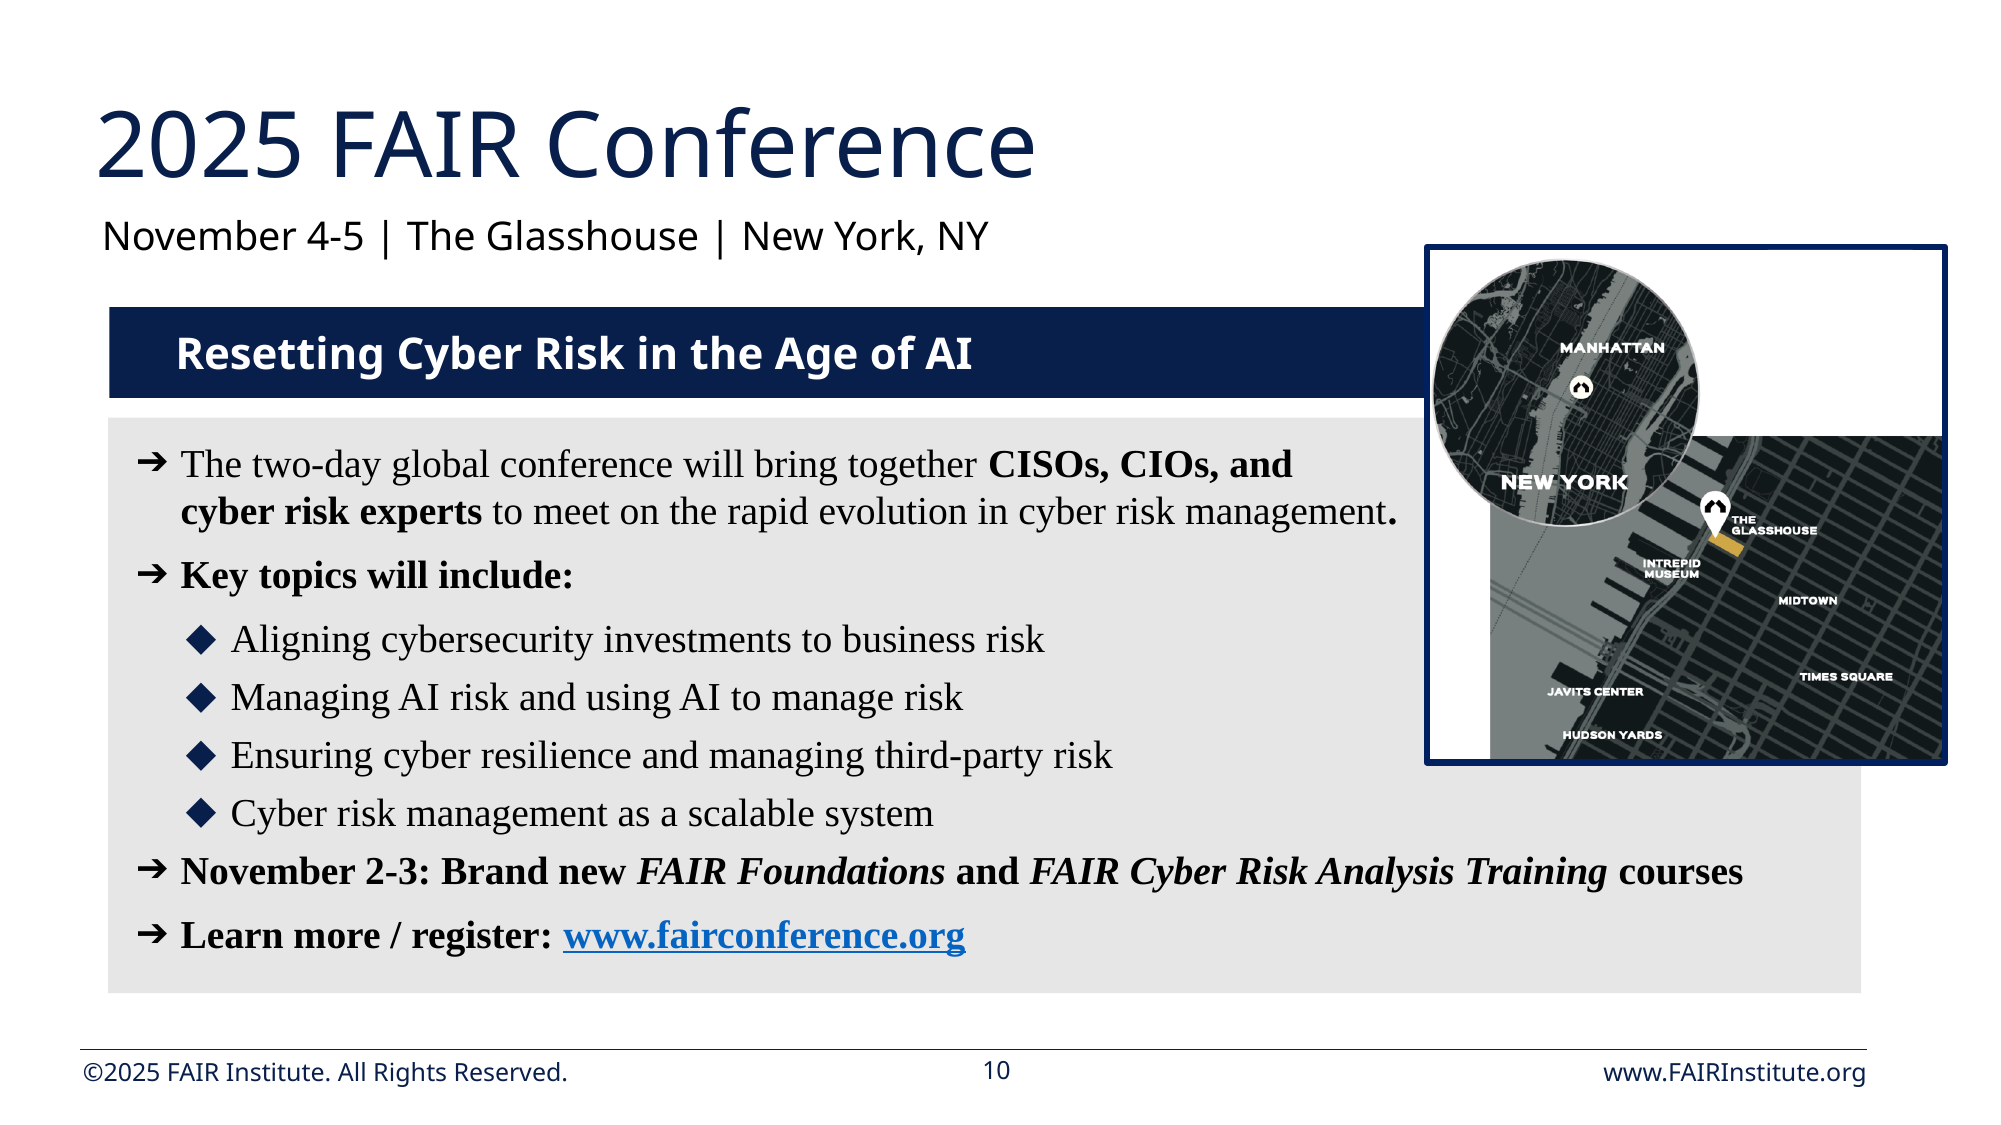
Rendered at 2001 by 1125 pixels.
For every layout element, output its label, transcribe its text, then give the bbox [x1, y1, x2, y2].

title 2025 FAIR Conference [80, 59, 1863, 205]
text_box The two-day global conference will bring together CISOs, CIOs, and cyber risk experts to meet on the rapid evolution in cyber risk management. Key topics will include: Aligning cybersecurity investments to business risk Managing AI risk and using AI to manage risk Ensuring cyber resilience and managing third-party risk Cyber risk management as a scalable system November 2-3: Brand new FAIR Foundations and FAIR Cyber Risk Analysis Training courses Learn more / register: www.fairconference.org [108, 417, 1862, 994]
subtitle November 4-5 | The Glasshouse | New York, NY [81, 201, 1862, 269]
text_box Resetting Cyber Risk in the Age of AI [109, 307, 1424, 398]
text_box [1429, 249, 1943, 760]
